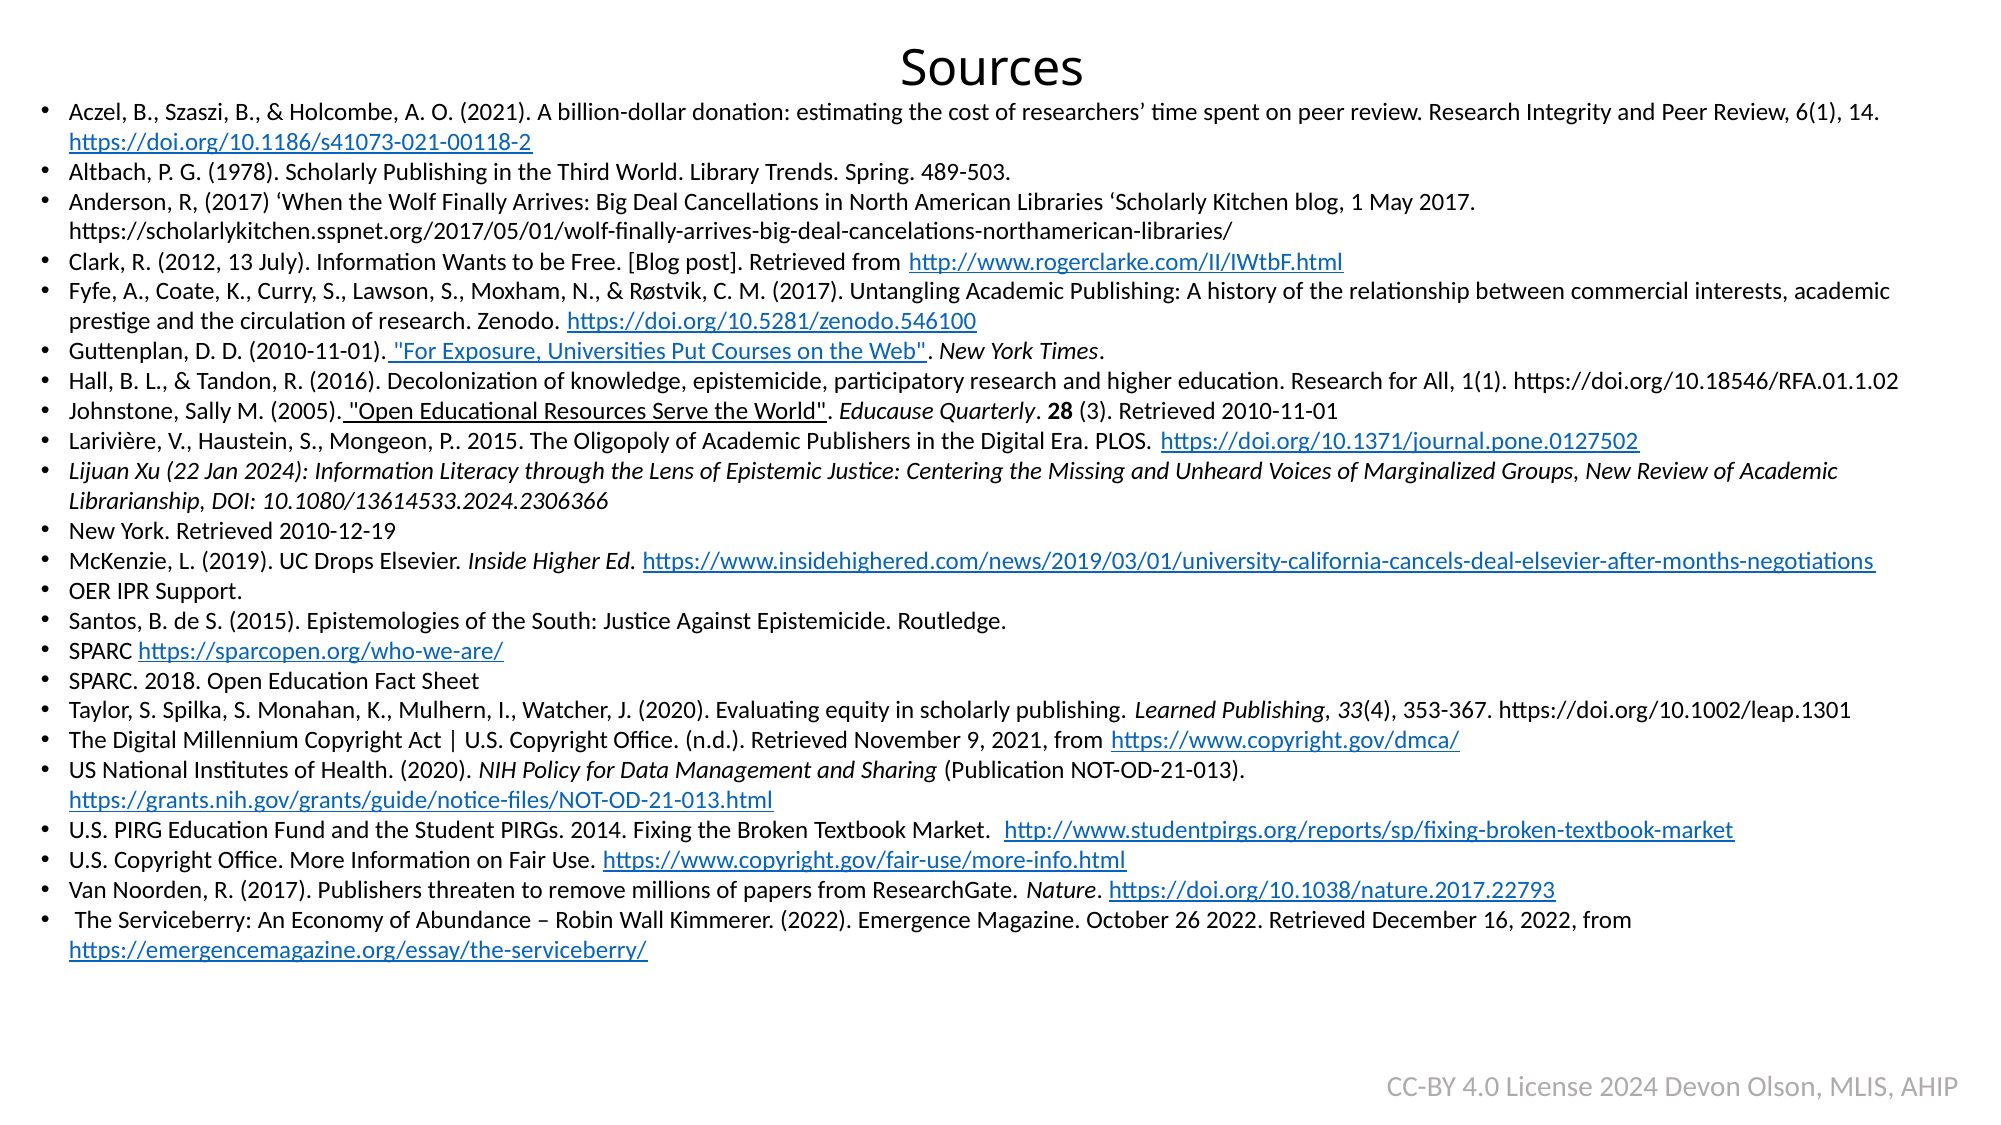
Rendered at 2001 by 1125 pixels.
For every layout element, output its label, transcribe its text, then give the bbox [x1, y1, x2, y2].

text_box Sources Aczel, B., Szaszi, B., & Holcombe, A. O. (2021). A billion-dollar donation: estimating the cost of researchers’ time spent on peer review. Research Integrity and Peer Review, 6(1), 14. https://doi.org/10.1186/s41073-021-00118-2 Altbach, P. G. (1978). Scholarly Publishing in the Third World. Library Trends. Spring. 489-503. Anderson, R, (2017) ‘When the Wolf Finally Arrives: Big Deal Cancellations in North American Libraries ‘Scholarly Kitchen blog, 1 May 2017. https://scholarlykitchen.sspnet.org/2017/05/01/wolf-finally-arrives-big-deal-cancelations-northamerican-libraries/ Clark, R. (2012, 13 July). Information Wants to be Free. [Blog post]. Retrieved from http://www.rogerclarke.com/II/IWtbF.html Fyfe, A., Coate, K., Curry, S., Lawson, S., Moxham, N., & Røstvik, C. M. (2017). Untangling Academic Publishing: A history of the relationship between commercial interests, academic prestige and the circulation of research. Zenodo. https://doi.org/10.5281/zenodo.546100 Guttenplan, D. D. (2010-11-01). "For Exposure, Universities Put Courses on the Web". New York Times. Hall, B. L., & Tandon, R. (2016). Decolonization of knowledge, epistemicide, participatory research and higher education. Research for All, 1(1). https://doi.org/10.18546/RFA.01.1.02 Johnstone, Sally M. (2005). "Open Educational Resources Serve the World". Educause Quarterly. 28 (3). Retrieved 2010-11-01 Larivière, V., Haustein, S., Mongeon, P.. 2015. The Oligopoly of Academic Publishers in the Digital Era. PLOS. https://doi.org/10.1371/journal.pone.0127502 Lijuan Xu (22 Jan 2024): Information Literacy through the Lens of Epistemic Justice: Centering the Missing and Unheard Voices of Marginalized Groups, New Review of Academic Librarianship, DOI: 10.1080/13614533.2024.2306366 New York. Retrieved 2010-12-19 McKenzie, L. (2019). UC Drops Elsevier. Inside Higher Ed. https://www.insidehighered.com/news/2019/03/01/university-california-cancels-deal-elsevier-after-months-negotiations OER IPR Support. Santos, B. de S. (2015). Epistemologies of the South: Justice Against Epistemicide. Routledge. SPARC https://sparcopen.org/who-we-are/ SPARC. 2018. Open Education Fact Sheet Taylor, S. Spilka, S. Monahan, K., Mulhern, I., Watcher, J. (2020). Evaluating equity in scholarly publishing. Learned Publishing, 33(4), 353-367. https://doi.org/10.1002/leap.1301 The Digital Millennium Copyright Act | U.S. Copyright Office. (n.d.). Retrieved November 9, 2021, from https://www.copyright.gov/dmca/ US National Institutes of Health. (2020). NIH Policy for Data Management and Sharing (Publication NOT-OD-21-013). https://grants.nih.gov/grants/guide/notice-files/NOT-OD-21-013.html U.S. PIRG Education Fund and the Student PIRGs. 2014. Fixing the Broken Textbook Market. http://www.studentpirgs.org/reports/sp/fixing-broken-textbook-market U.S. Copyright Office. More Information on Fair Use. https://www.copyright.gov/fair-use/more-info.html Van Noorden, R. (2017). Publishers threaten to remove millions of papers from ResearchGate. Nature. https://doi.org/10.1038/nature.2017.22793 The Serviceberry: An Economy of Abundance – Robin Wall Kimmerer. (2022). Emergence Magazine. October 26 2022. Retrieved December 16, 2022, from https://emergencemagazine.org/essay/the-serviceberry/ [26, 27, 1959, 971]
text_box CC-BY 4.0 License 2024 Devon Olson, MLIS, AHIP [1372, 1060, 2000, 1125]
